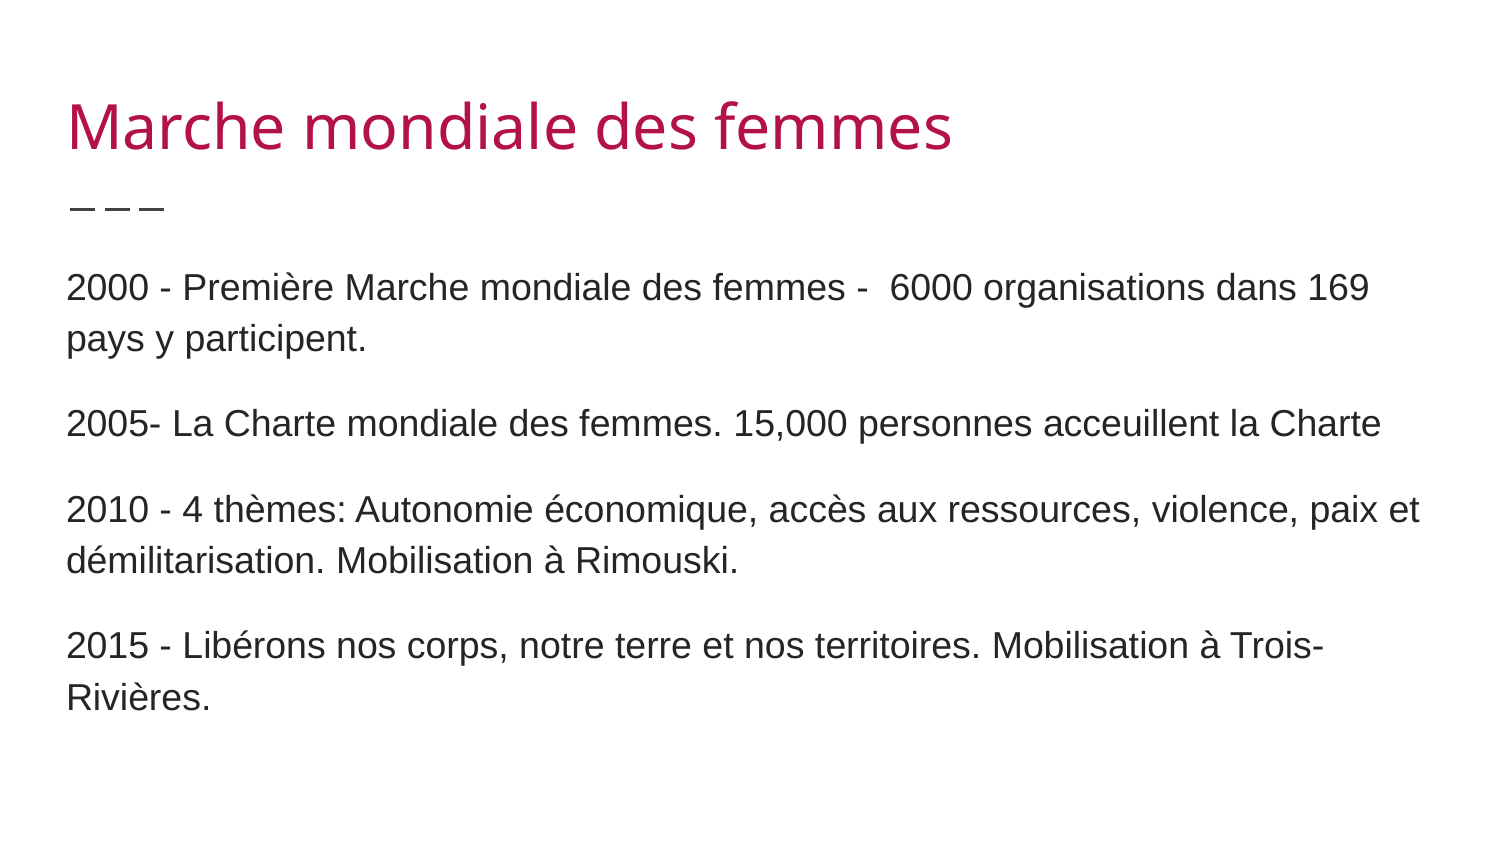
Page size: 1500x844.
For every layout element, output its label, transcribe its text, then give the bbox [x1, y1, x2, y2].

list 2000 - Première Marche mondiale des femmes - 6000 organisations dans 169 pays y participent. 2005- La Charte mondiale des femmes. 15,000 personnes acceuillent la Charte 2010 - 4 thèmes: Autonomie économique, accès aux ressources, violence, paix et démilitarisation. Mobilisation à Rimouski. 2015 - Libérons nos corps, notre terre et nos territoires. Mobilisation à Trois-Rivières. [51, 240, 1449, 750]
title Marche mondiale des femmes [51, 56, 1449, 177]
